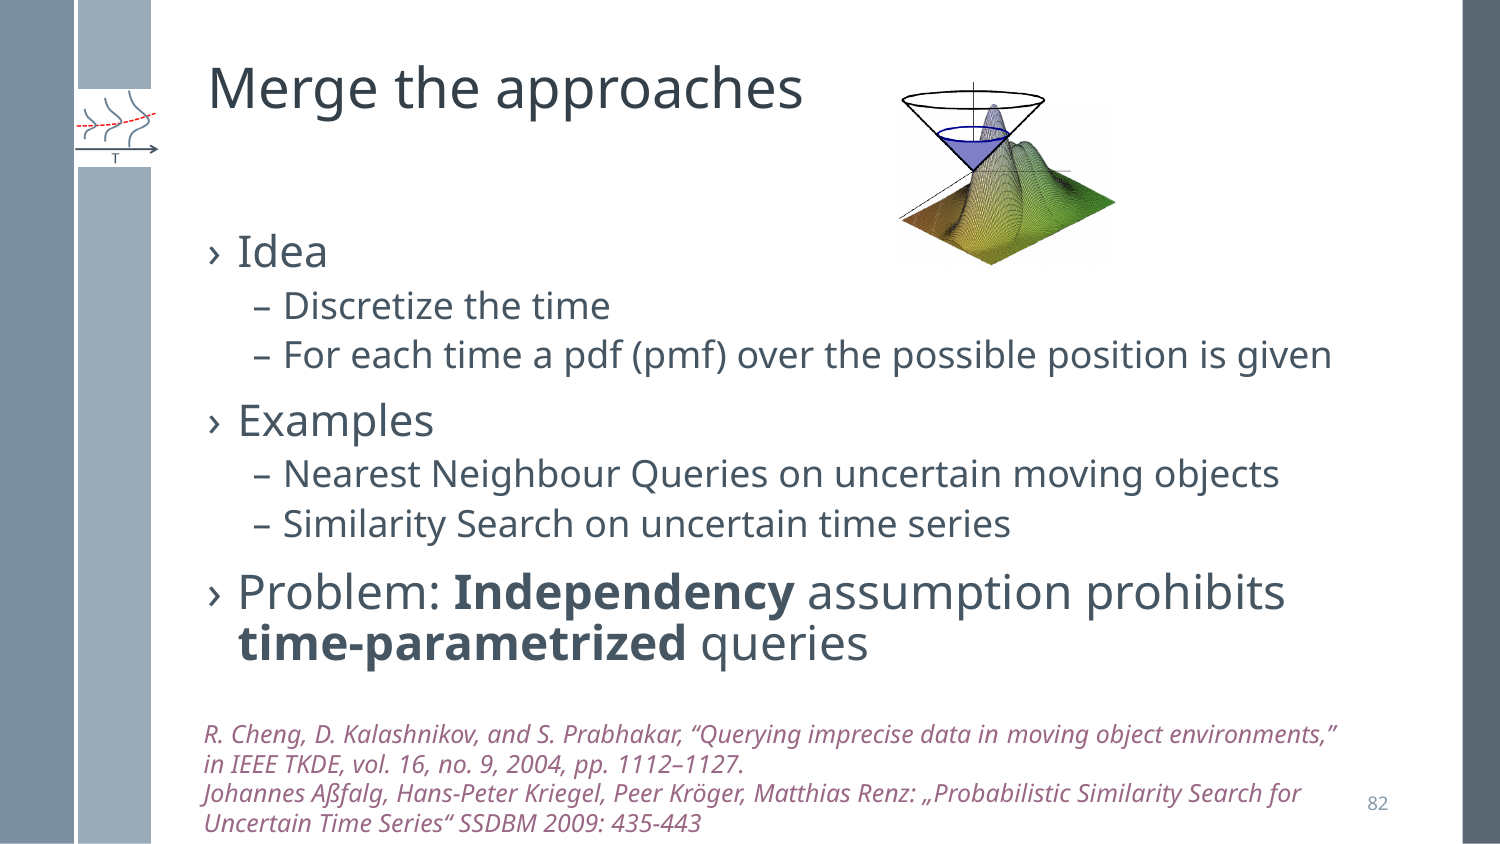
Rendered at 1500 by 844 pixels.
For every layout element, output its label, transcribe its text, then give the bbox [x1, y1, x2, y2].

picture [896, 82, 1116, 269]
title Merge the approaches [196, 20, 1400, 127]
picture [75, 90, 167, 167]
slide_number 82 [1363, 782, 1400, 827]
list Idea Discretize the time For each time a pdf (pmf) over the possible position is given Examples Nearest Neighbour Queries on uncertain moving objects Similarity Search on uncertain time series Problem: Independency assumption prohibits time-parametrized queries [196, 150, 1400, 760]
text_box R. Cheng, D. Kalashnikov, and S. Prabhakar, “Querying imprecise data in moving object environments,” in IEEE TKDE, vol. 16, no. 9, 2004, pp. 1112–1127. Johannes Aßfalg, Hans-Peter Kriegel, Peer Kröger, Matthias Renz: „Probabilistic Similarity Search for Uncertain Time Series“ SSDBM 2009: 435-443 [158, 710, 1363, 844]
